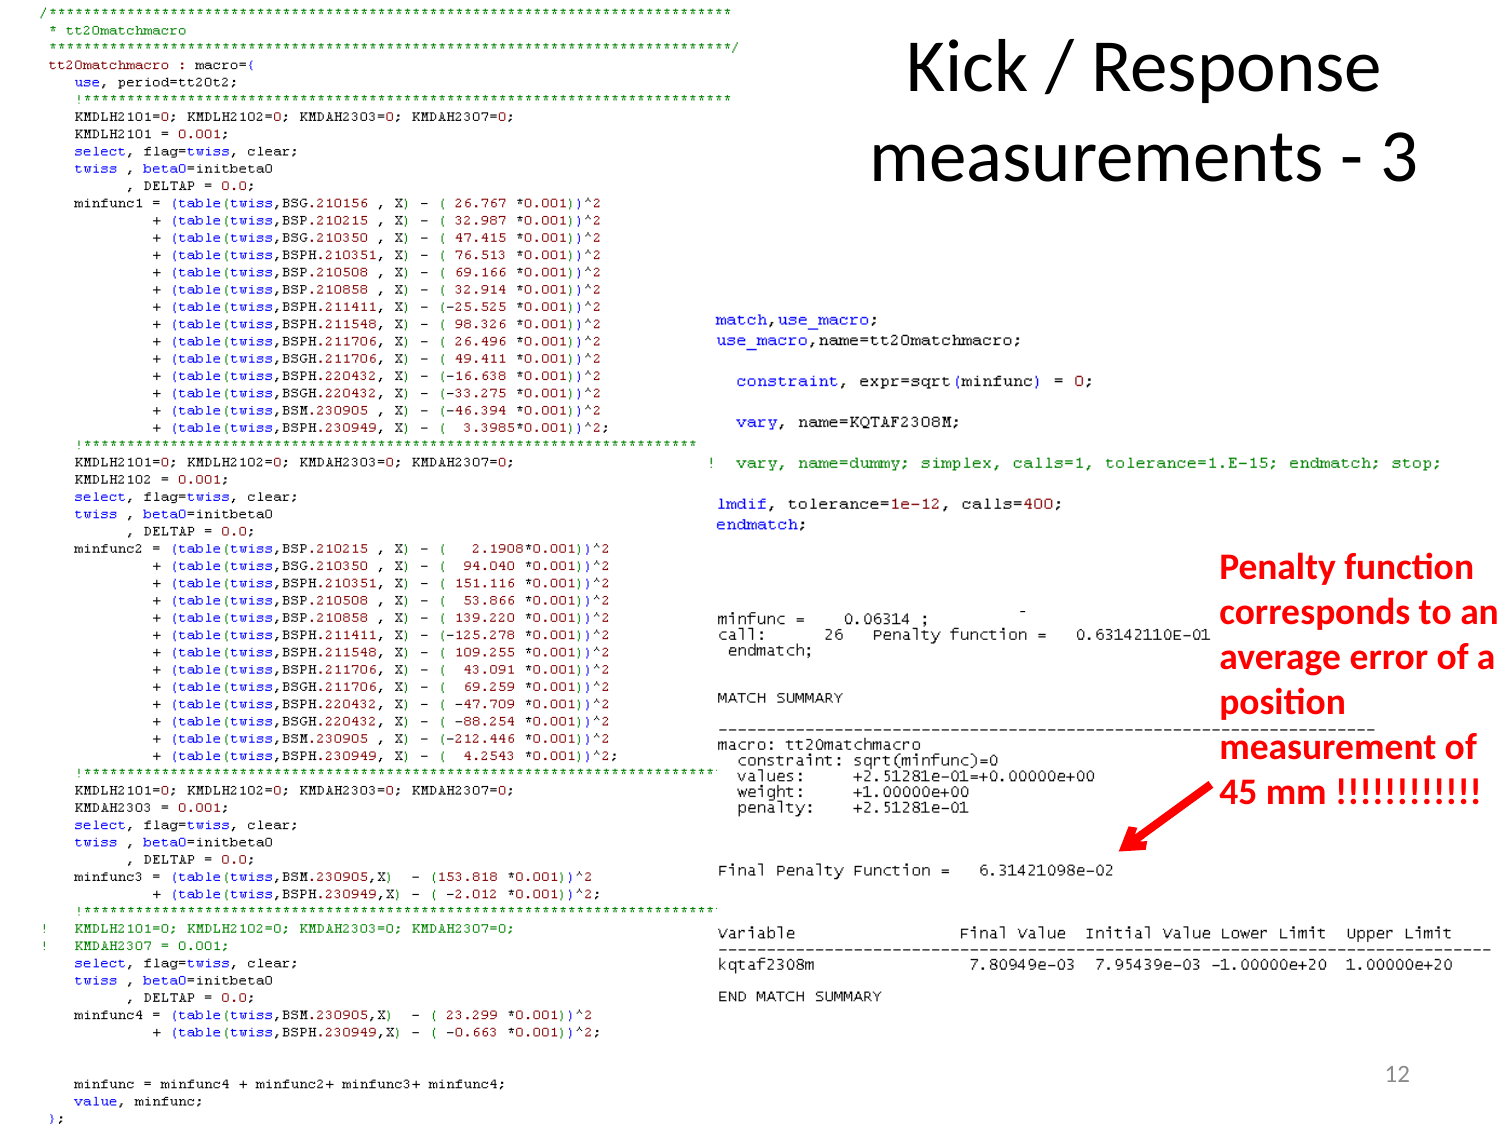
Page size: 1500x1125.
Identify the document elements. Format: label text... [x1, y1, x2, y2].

text_box Penalty function corresponds to an average error of a position measurement of 45 mm !!!!!!!!!!!! [1204, 534, 1500, 612]
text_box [1118, 784, 1212, 852]
picture [32, 0, 1499, 1125]
title Kick / Response measurements - 3 [821, 1, 1468, 211]
slide_number 12 [1074, 1042, 1425, 1103]
